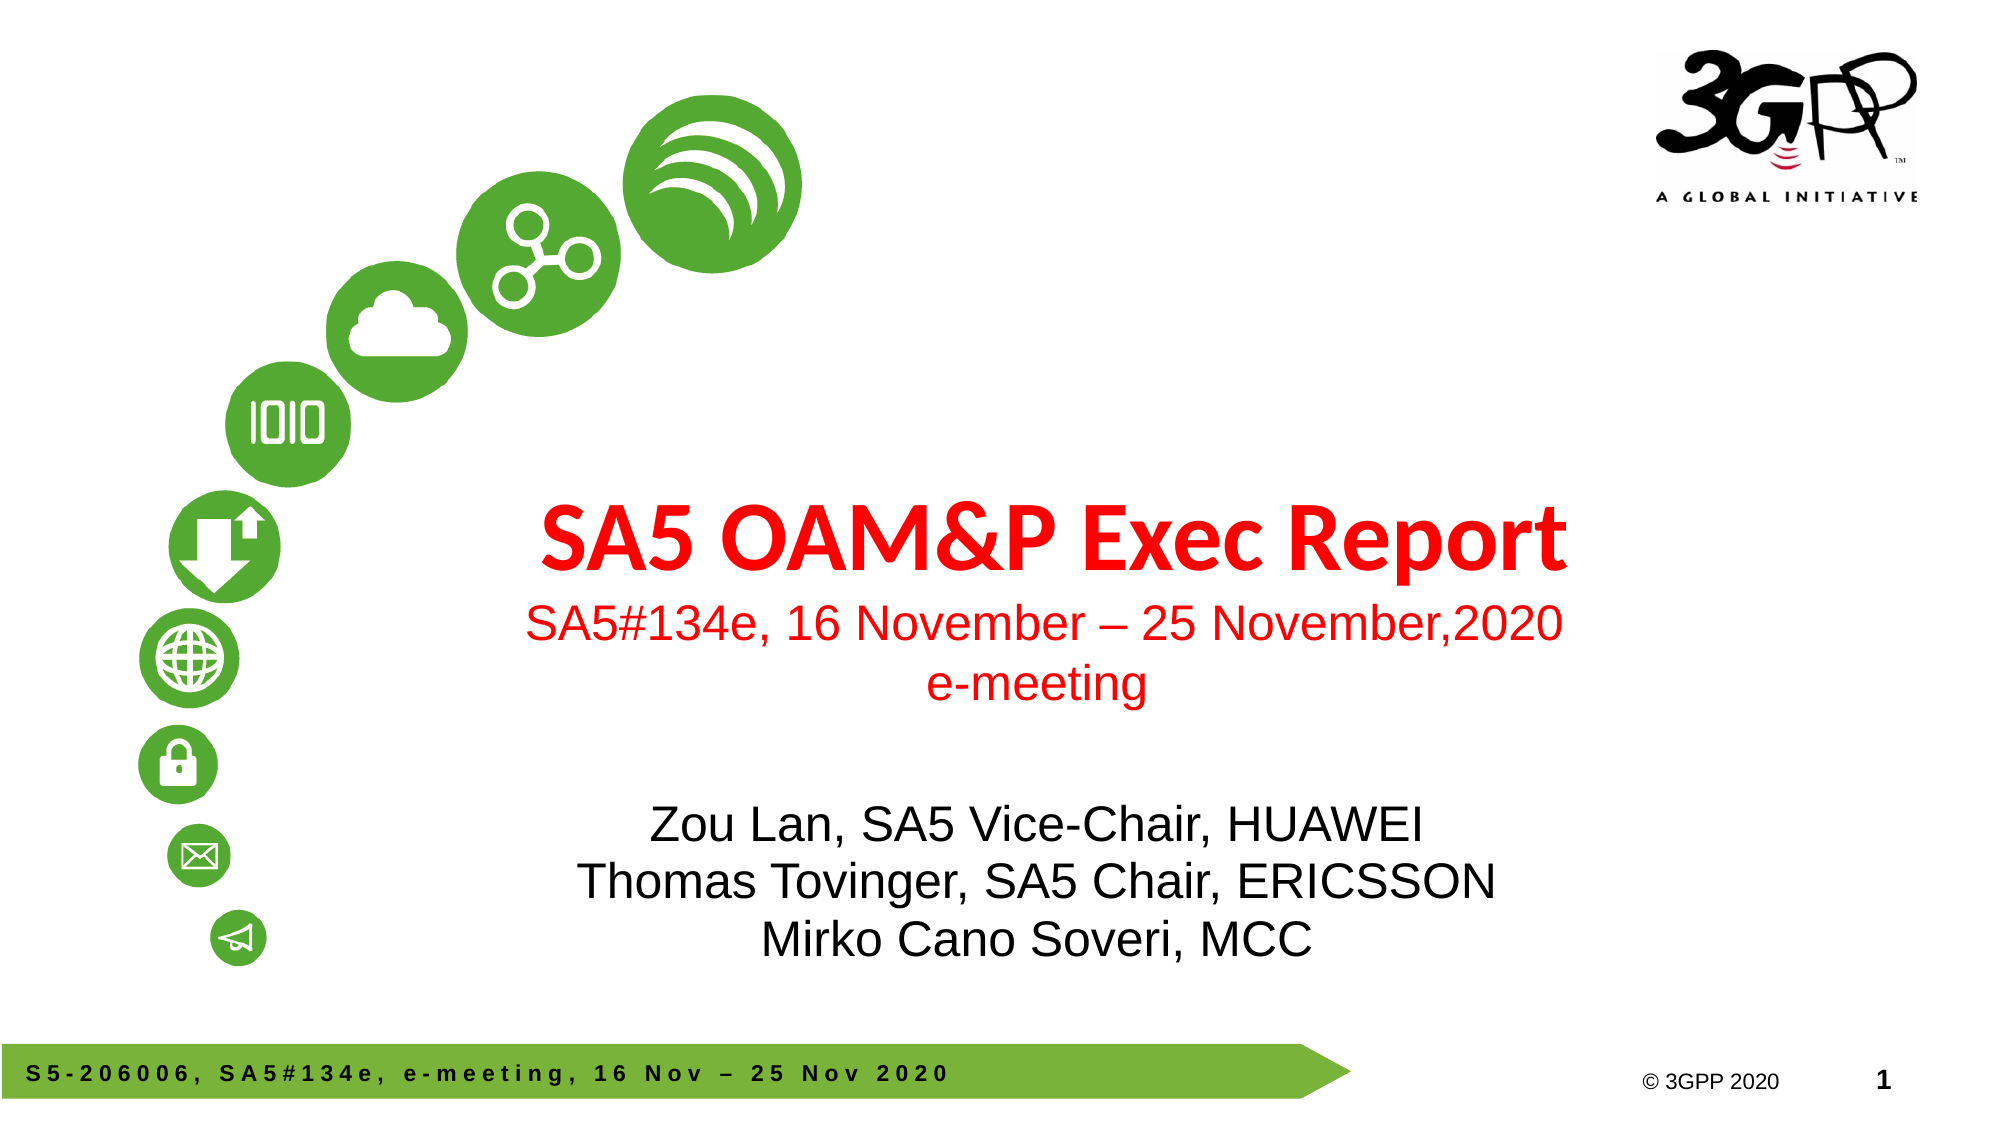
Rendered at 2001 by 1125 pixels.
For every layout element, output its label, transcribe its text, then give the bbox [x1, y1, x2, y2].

title SA5 OAM&P Exec Report SA5#134e, 16 November – 25 November,2020 e-meeting [337, 410, 1752, 652]
subtitle Zou Lan, SA5 Vice-Chair, HUAWEI Thomas Tovinger, SA5 Chair, ERICSSON Mirko Cano Soveri, MCC [337, 741, 1738, 1030]
picture [1656, 50, 1917, 202]
picture [37, 0, 882, 1039]
